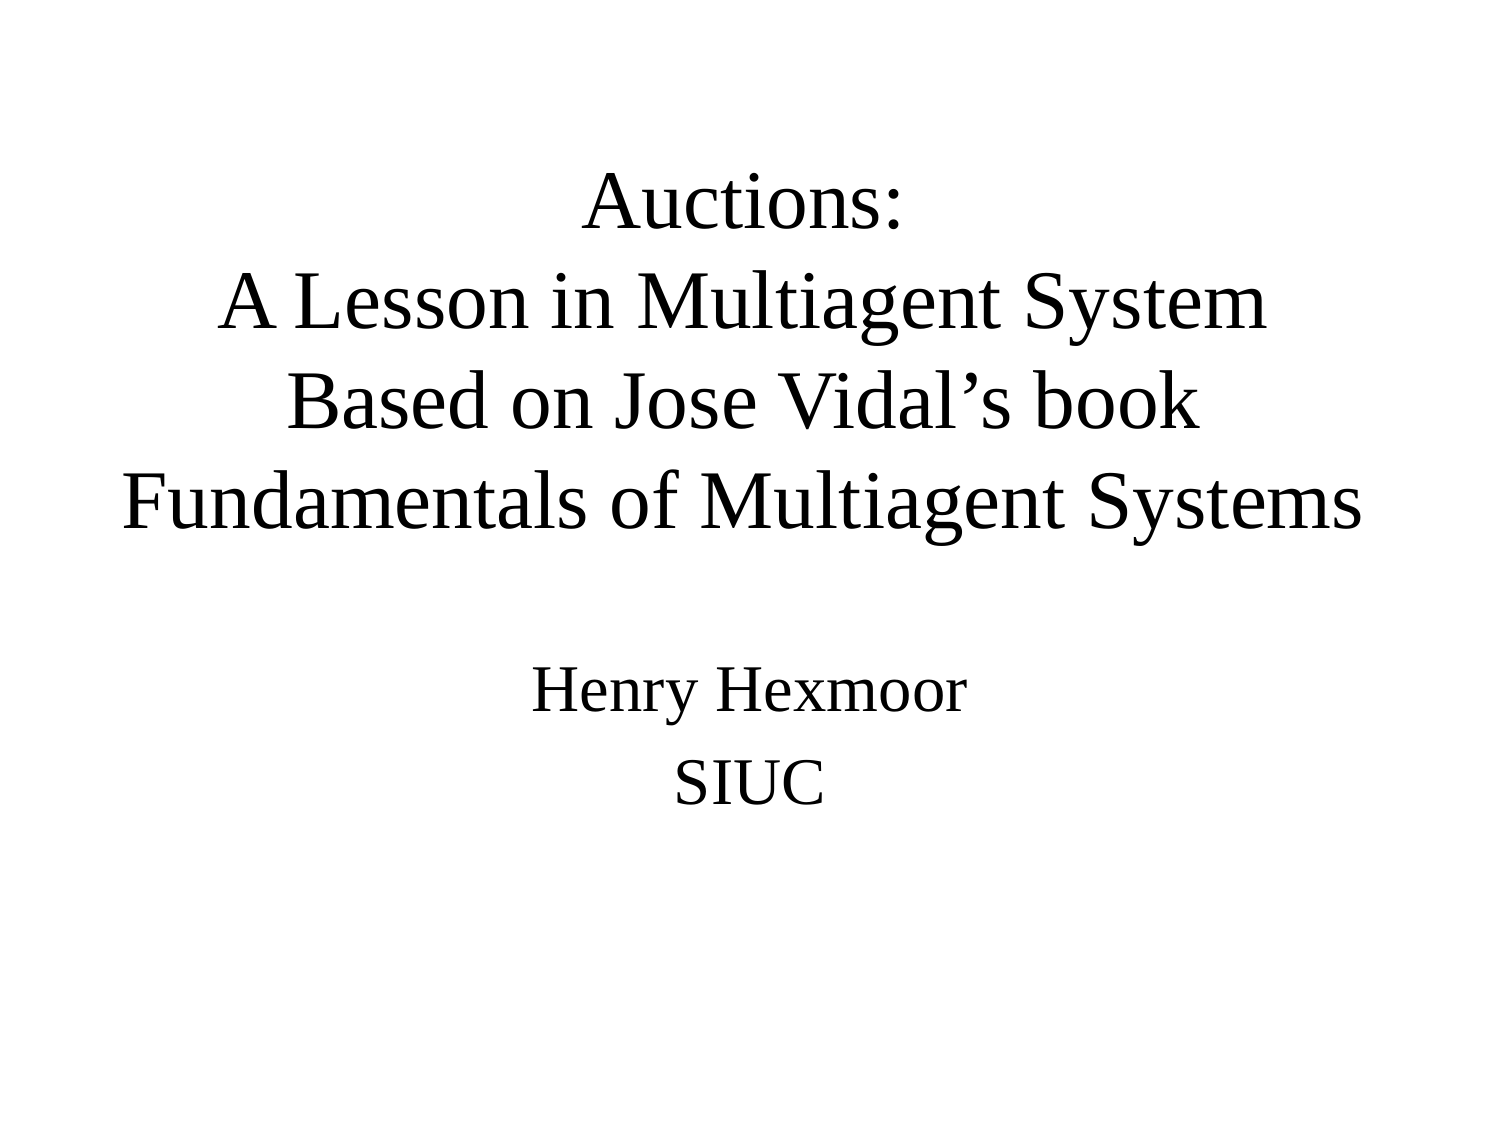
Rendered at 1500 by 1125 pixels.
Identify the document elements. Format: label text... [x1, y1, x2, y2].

subtitle Henry Hexmoor SIUC [225, 637, 1275, 925]
title Auctions: A Lesson in Multiagent System Based on Jose Vidal’s book Fundamentals of Multiagent Systems [99, 99, 1388, 591]
